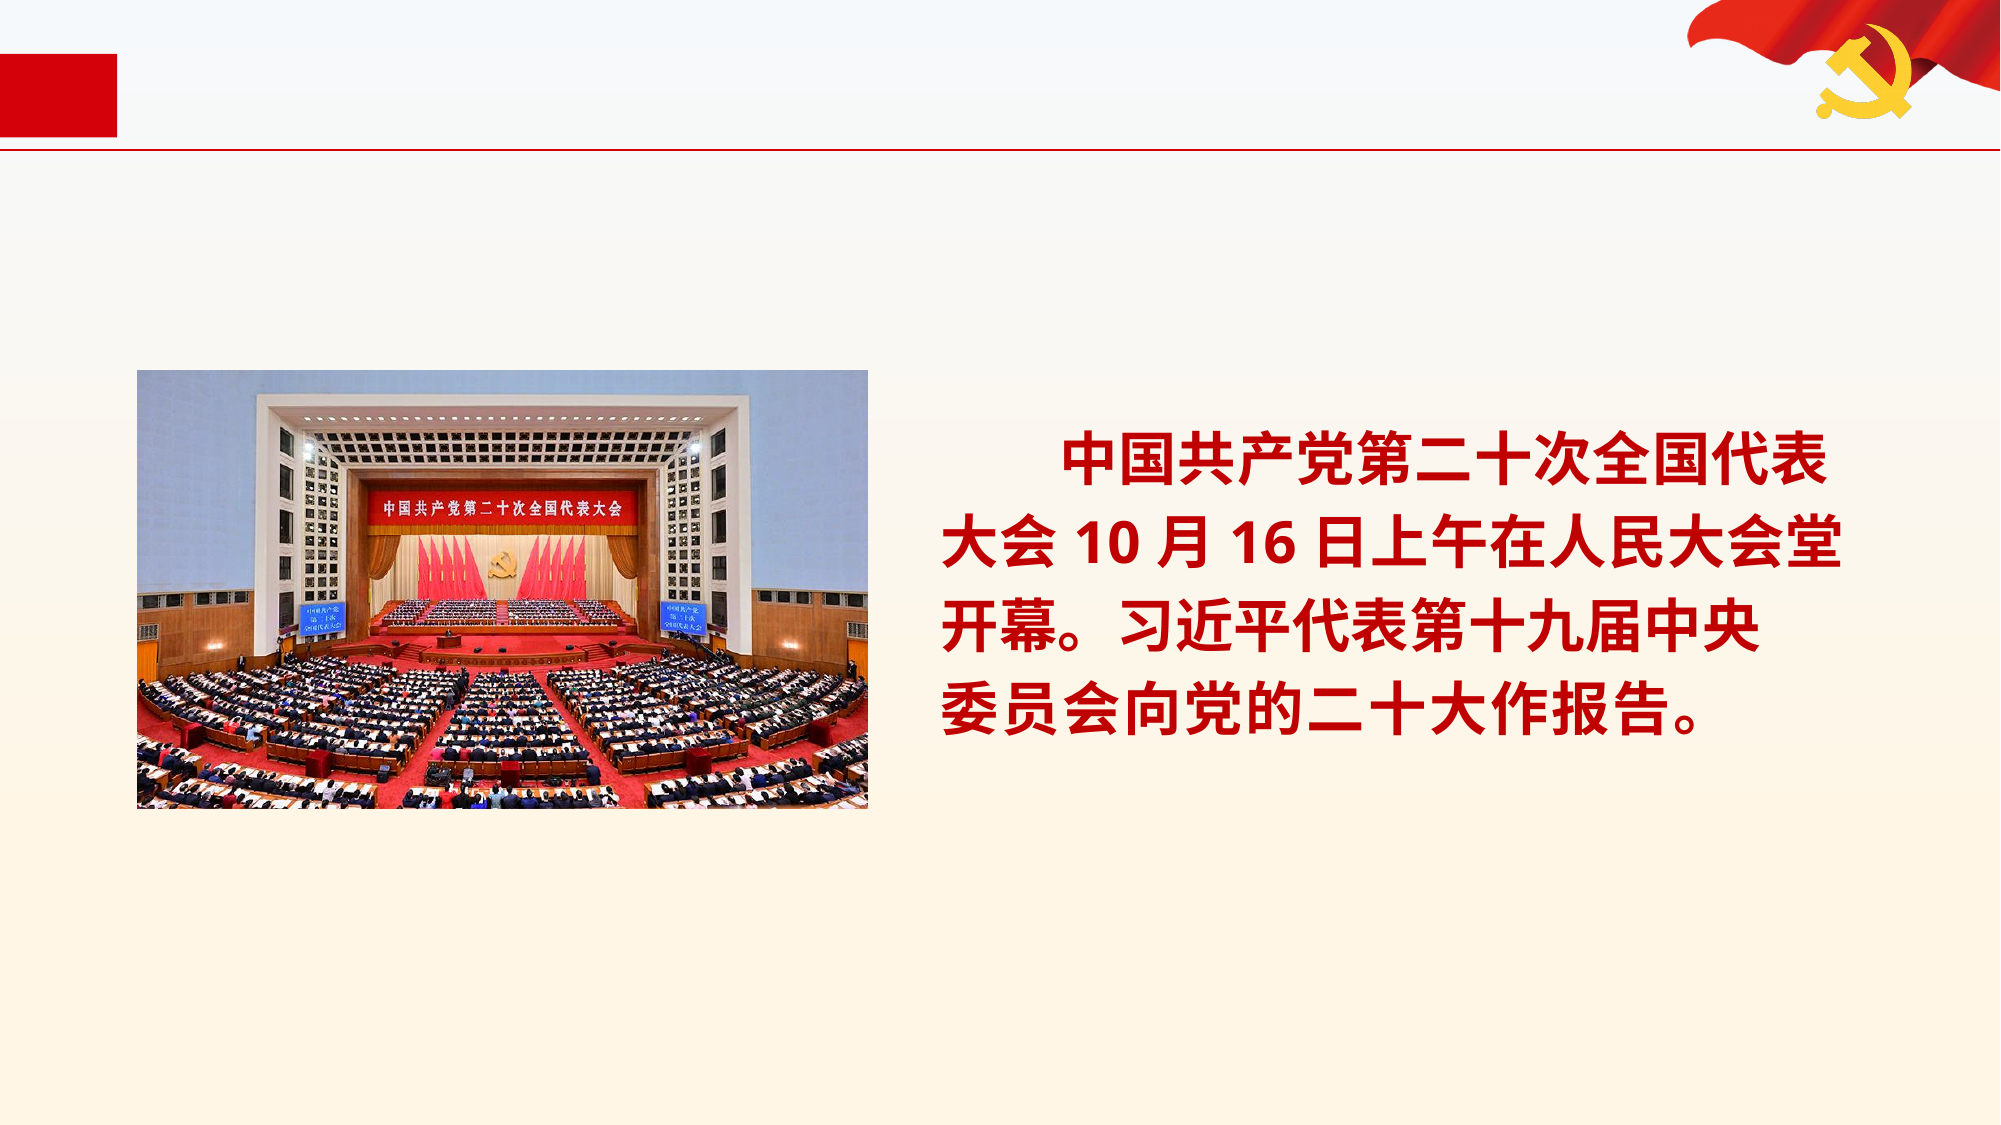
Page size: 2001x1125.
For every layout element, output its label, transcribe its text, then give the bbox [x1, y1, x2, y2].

picture [137, 370, 869, 809]
text_box 中国共产党第二十次全国代表大会10月16日上午在人民大会堂开幕。习近平代表第十九届中央 委员会向党的二十大作报告。 [940, 408, 1858, 960]
picture [1687, 0, 2001, 119]
